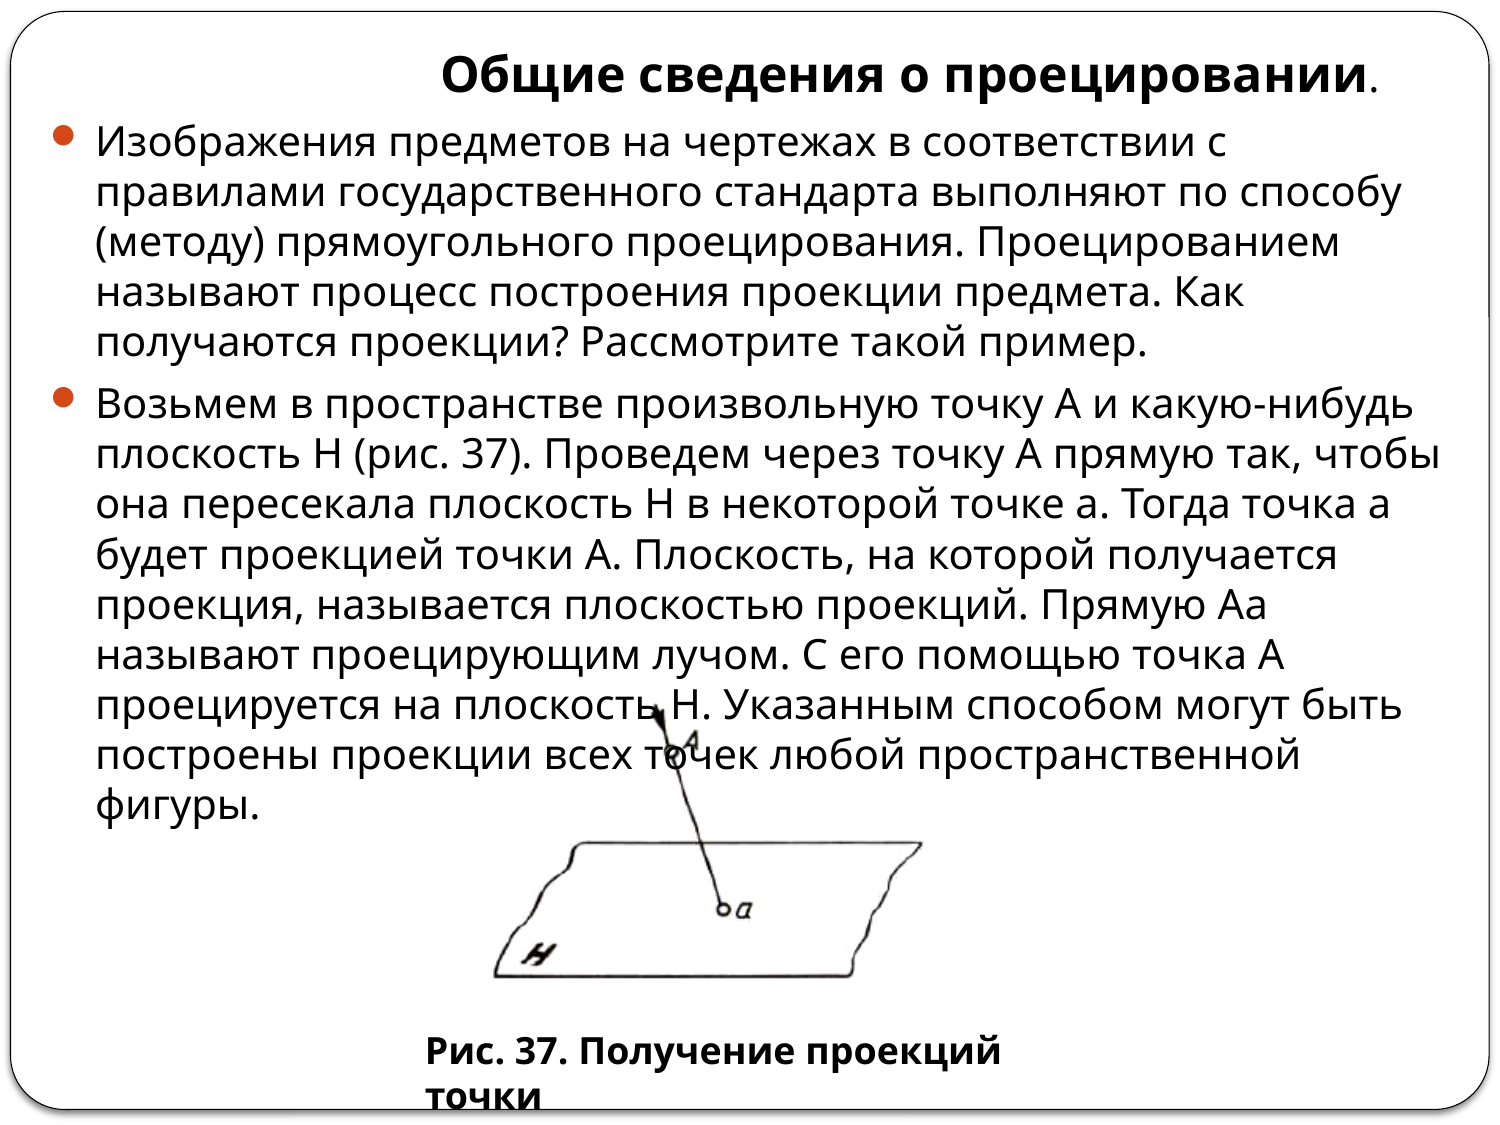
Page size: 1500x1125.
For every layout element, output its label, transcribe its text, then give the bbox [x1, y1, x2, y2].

text_box Рис. 37. Получение проекций точки [410, 1019, 1114, 1125]
picture [491, 702, 924, 980]
list Общие сведения о проецировании. Изображения предметов на чертежах в соответствии с правилами государственного стандарта выполняют по способу (методу) прямоугольного проецирования. Проецированием называют процесс построения проекции предмета. Как получаются проекции? Рассмотрите такой пример. Возьмем в пространстве произвольную точку А и какую-нибудь плоскость Н (рис. 37). Проведем через точку А прямую так, чтобы она пересекала плоскость Н в некоторой точке а. Тогда точка а будет проекцией точки А. Плоскость, на которой получается проекция, называется плоскостью проекций. Прямую Аа называют проецирующим лучом. С его помощью точка А проецируется на плоскость Н. Указанным способом могут быть построены проекции всех точек любой пространственной фигуры. [35, 35, 1465, 1090]
